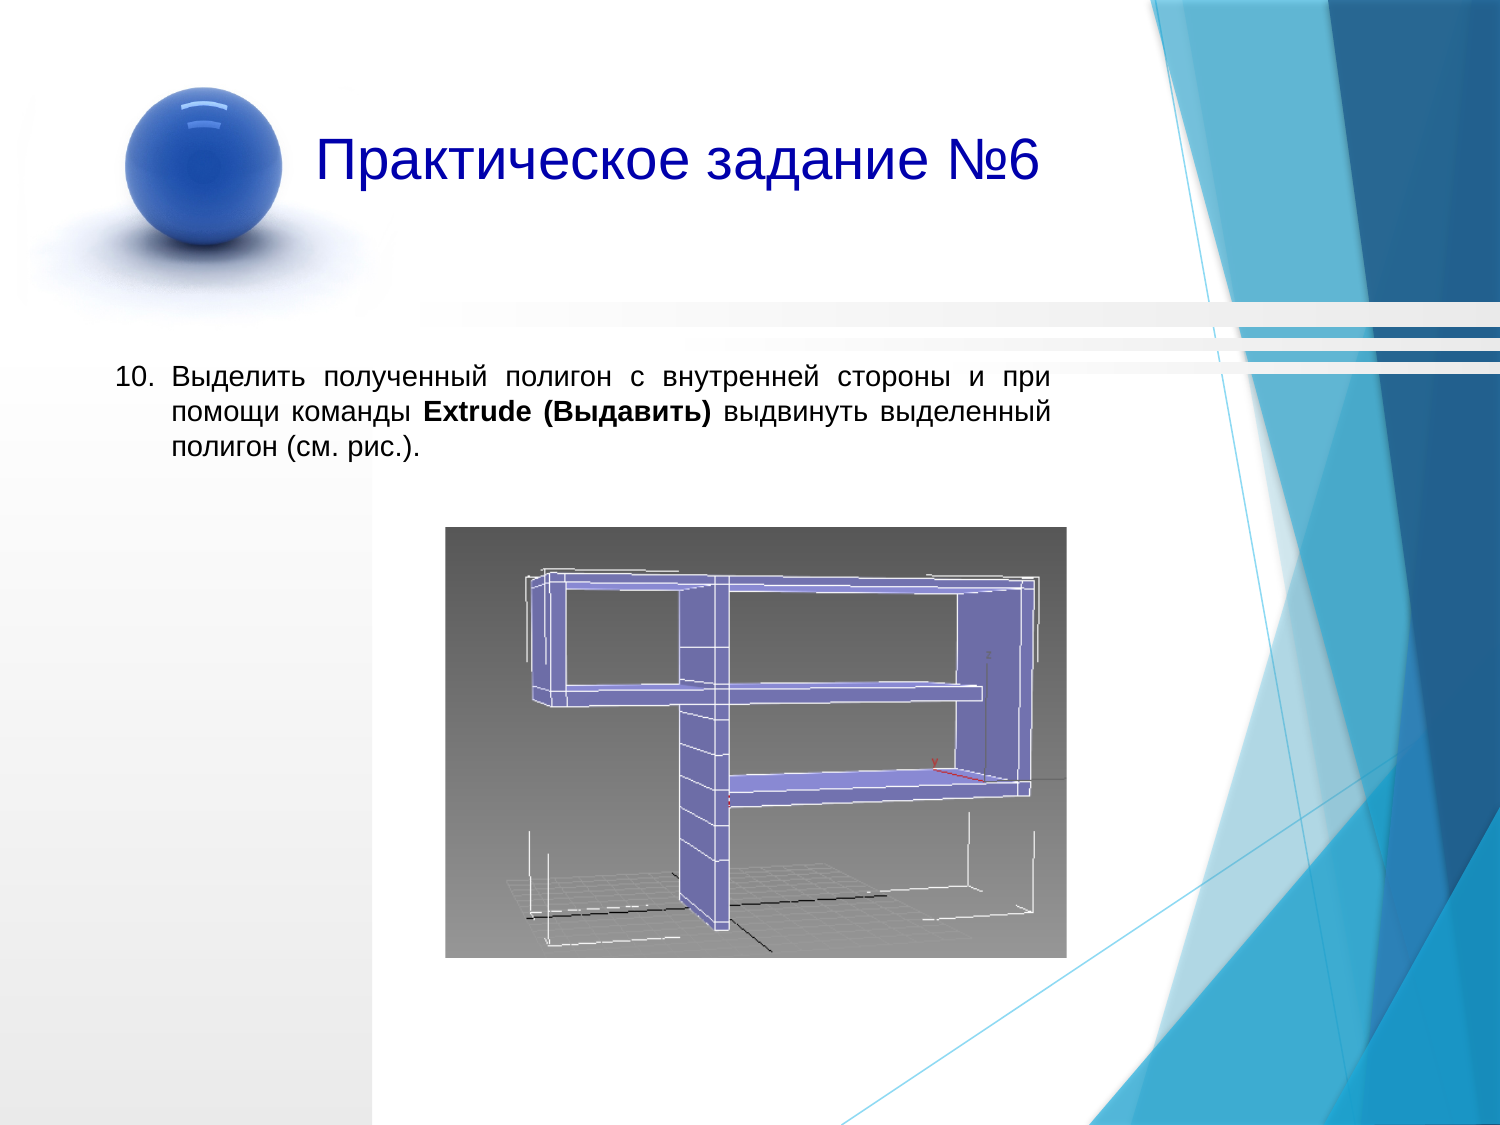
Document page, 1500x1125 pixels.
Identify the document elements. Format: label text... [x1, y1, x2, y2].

picture [444, 526, 1068, 959]
text_box Практическое задание №6 [301, 113, 1081, 199]
text_box Выделить полученный полигон с внутренней стороны и при помощи команды Extrude (Выдавить) выдвинуть выделенный полигон (см. рис.). [100, 349, 1067, 470]
picture [0, 42, 420, 357]
